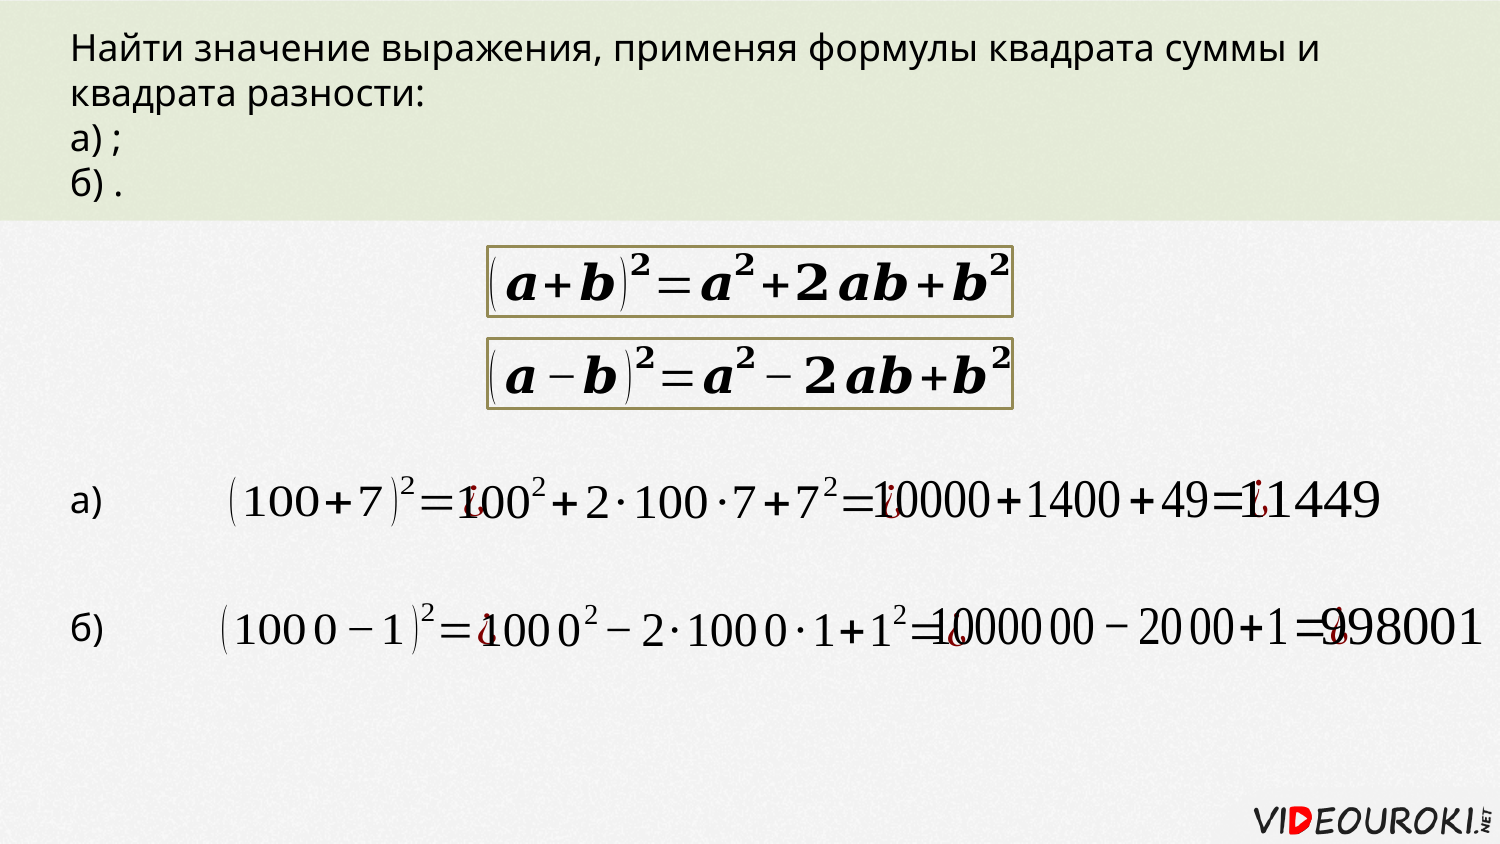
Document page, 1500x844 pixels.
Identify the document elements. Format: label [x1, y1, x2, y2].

picture [0, 0, 1500, 844]
text_box [1210, 787, 1500, 844]
